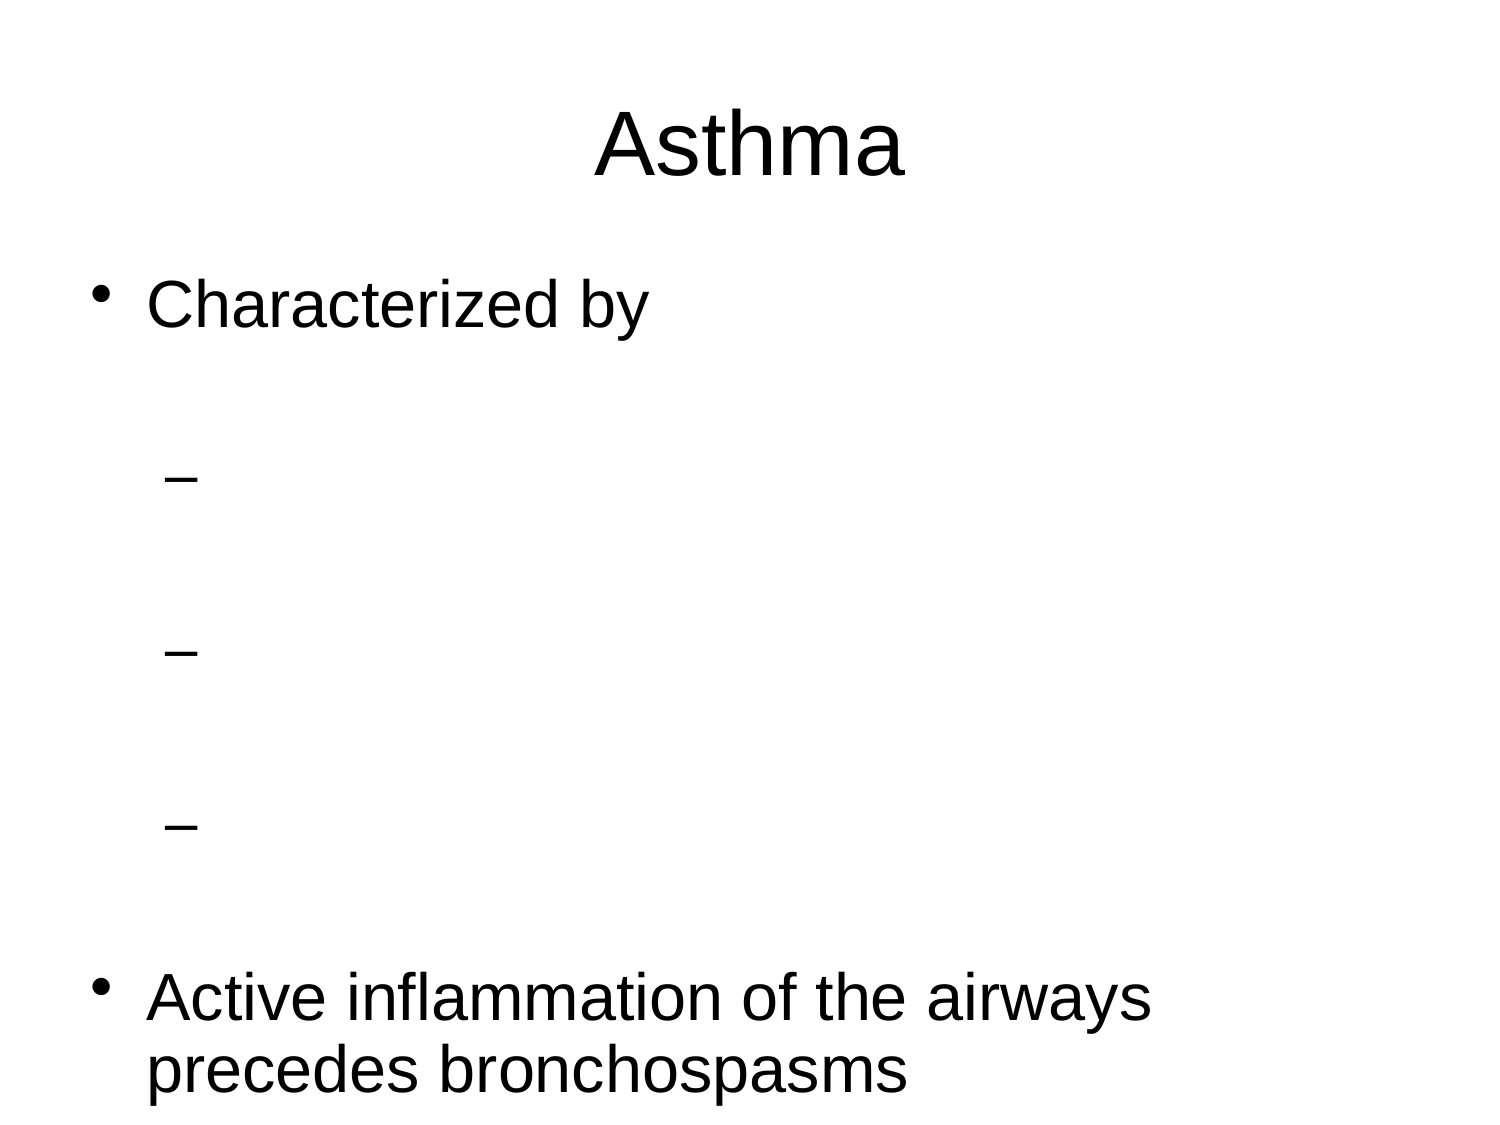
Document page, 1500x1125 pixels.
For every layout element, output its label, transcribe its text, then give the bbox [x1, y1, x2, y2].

list Characterized by Active inflammation of the airways precedes bronchospasms [74, 262, 1426, 1063]
title Asthma [74, 44, 1426, 233]
